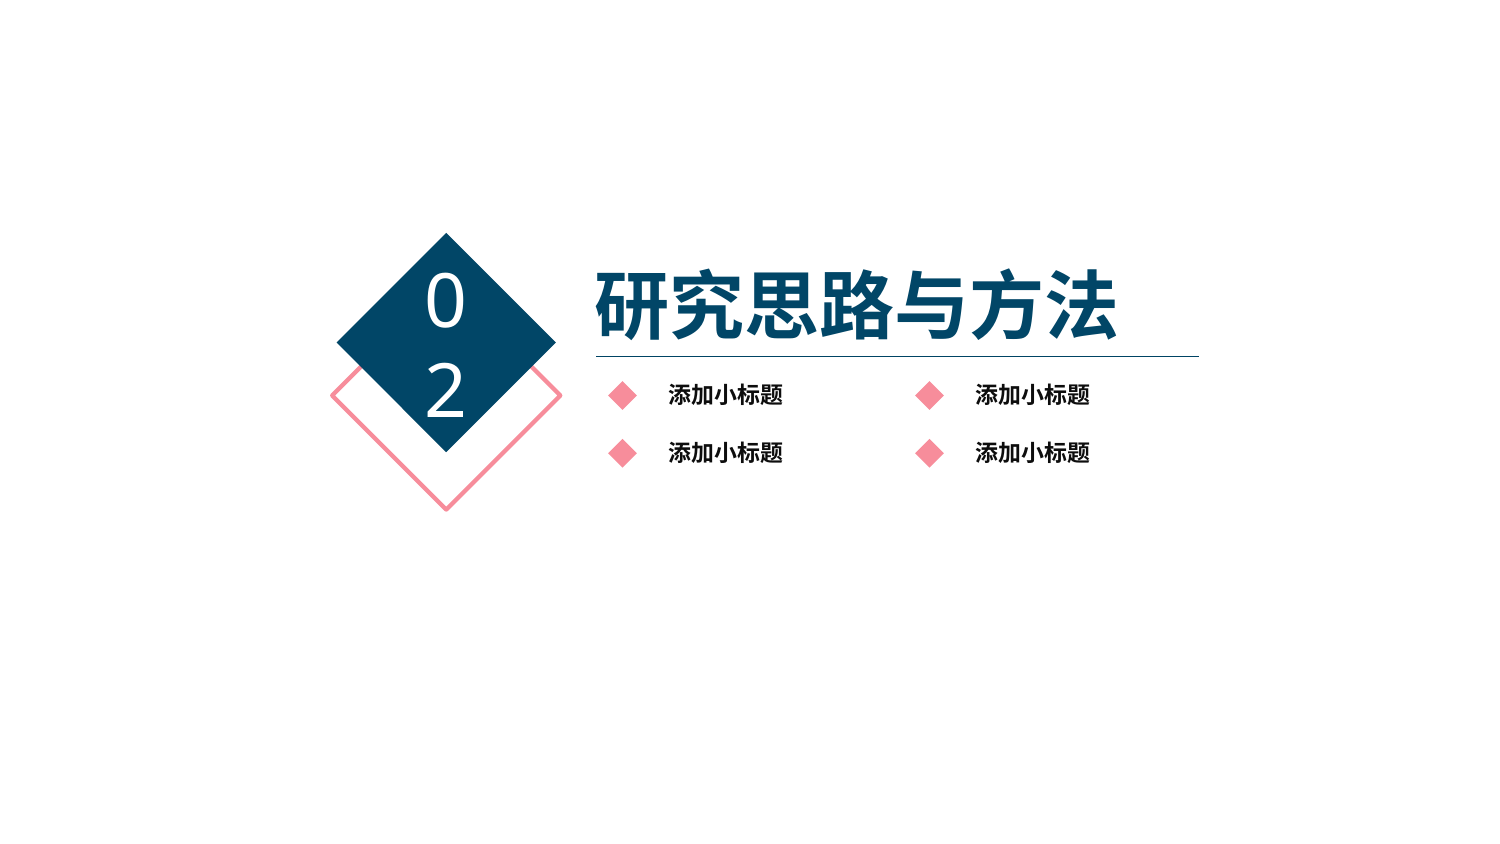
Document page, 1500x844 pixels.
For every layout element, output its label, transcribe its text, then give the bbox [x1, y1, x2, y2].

text_box [330, 367, 563, 512]
text_box 添加小标题 [653, 373, 836, 416]
text_box [913, 436, 947, 470]
text_box 02 [334, 230, 559, 455]
text_box 研究思路与方法 [579, 250, 1235, 356]
text_box [913, 379, 947, 412]
text_box [606, 379, 640, 412]
text_box [606, 436, 640, 470]
text_box 添加小标题 [653, 430, 836, 474]
text_box 添加小标题 [960, 373, 1143, 416]
text_box 添加小标题 [960, 430, 1143, 474]
